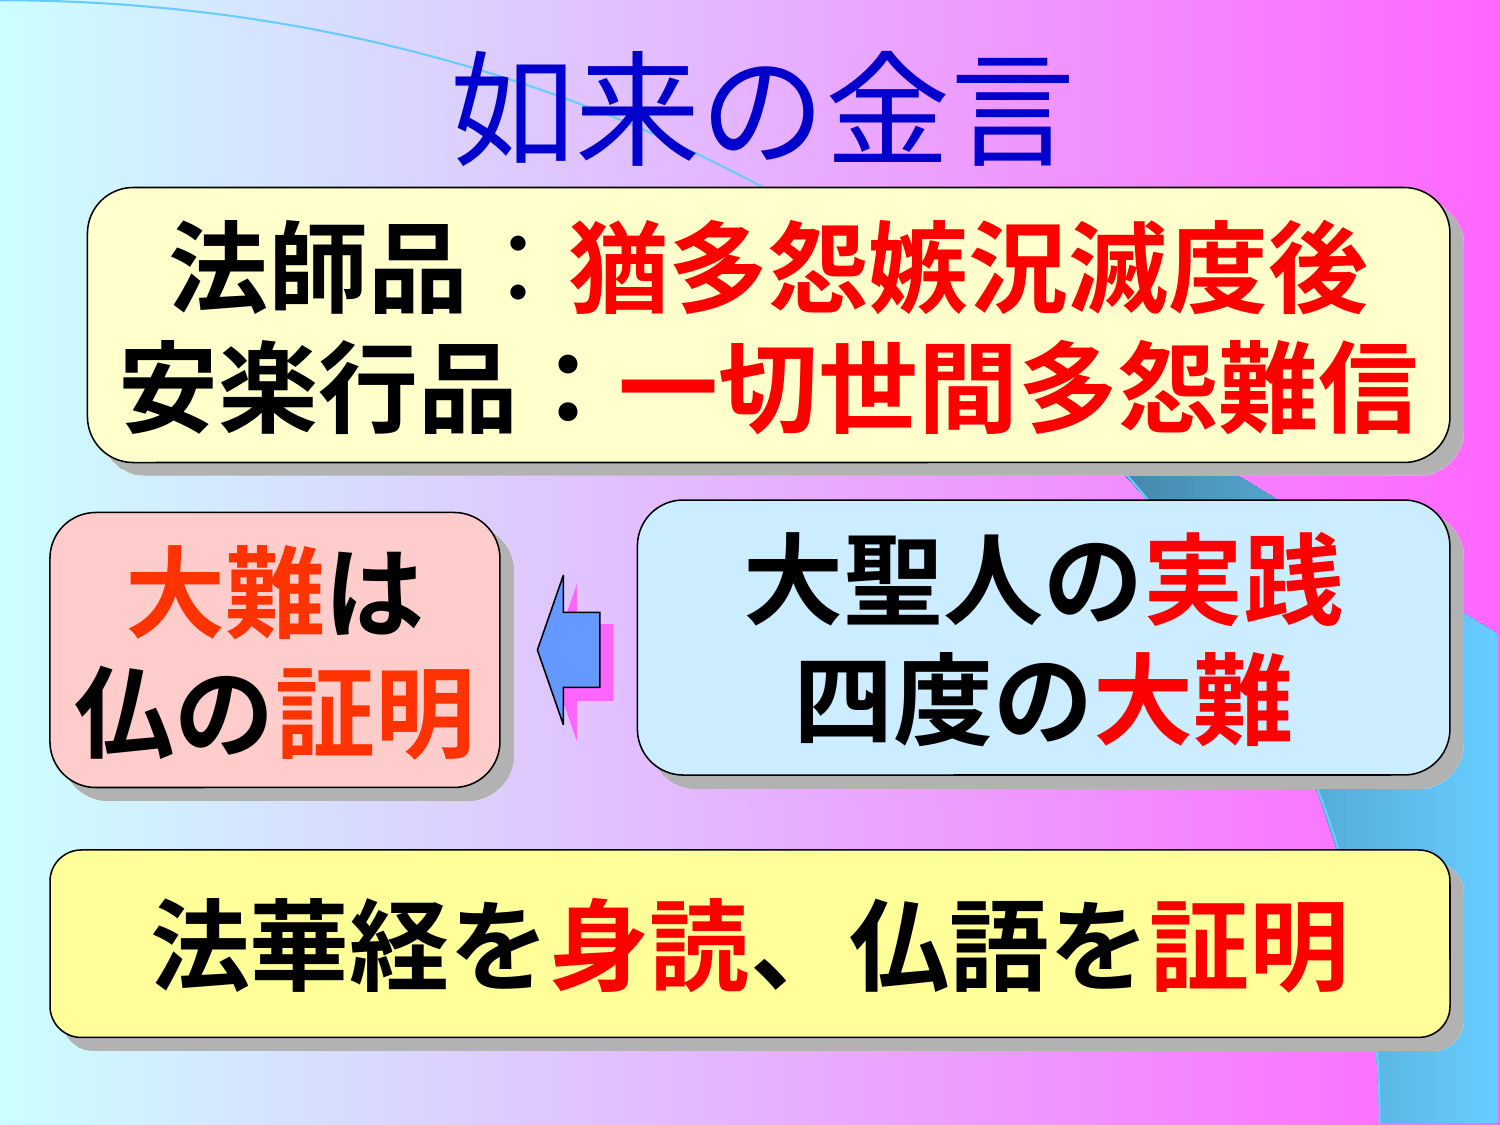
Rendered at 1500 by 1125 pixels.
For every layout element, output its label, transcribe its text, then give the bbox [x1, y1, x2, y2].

text_box [537, 574, 600, 725]
text_box 大聖人の実践 四度の大難 [637, 500, 1450, 776]
text_box 大難は 仏の証明 [49, 512, 500, 788]
text_box 法華経を身読、仏語を証明 [50, 849, 1451, 1038]
text_box 法師品：猶多怨嫉況滅度後 安楽行品：一切世間多怨難信 [87, 187, 1450, 463]
title 如来の金言 [174, 37, 1350, 175]
